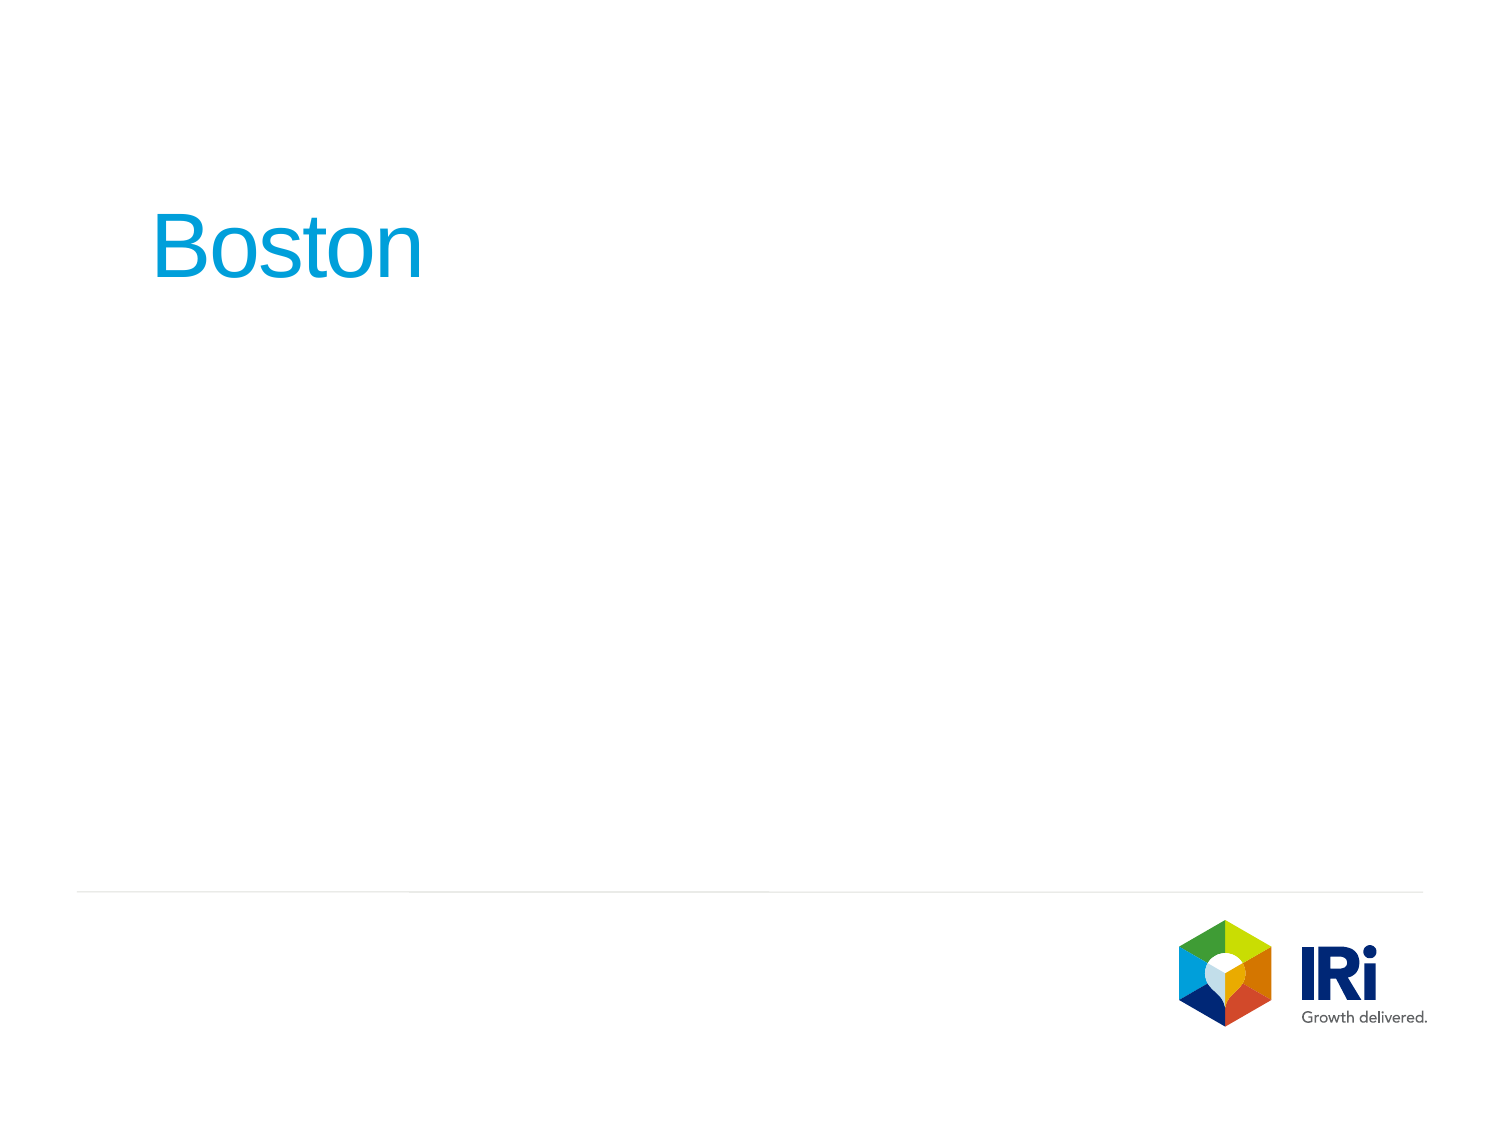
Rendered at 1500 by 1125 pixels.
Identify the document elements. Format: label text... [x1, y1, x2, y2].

title Boston [150, 200, 1088, 296]
